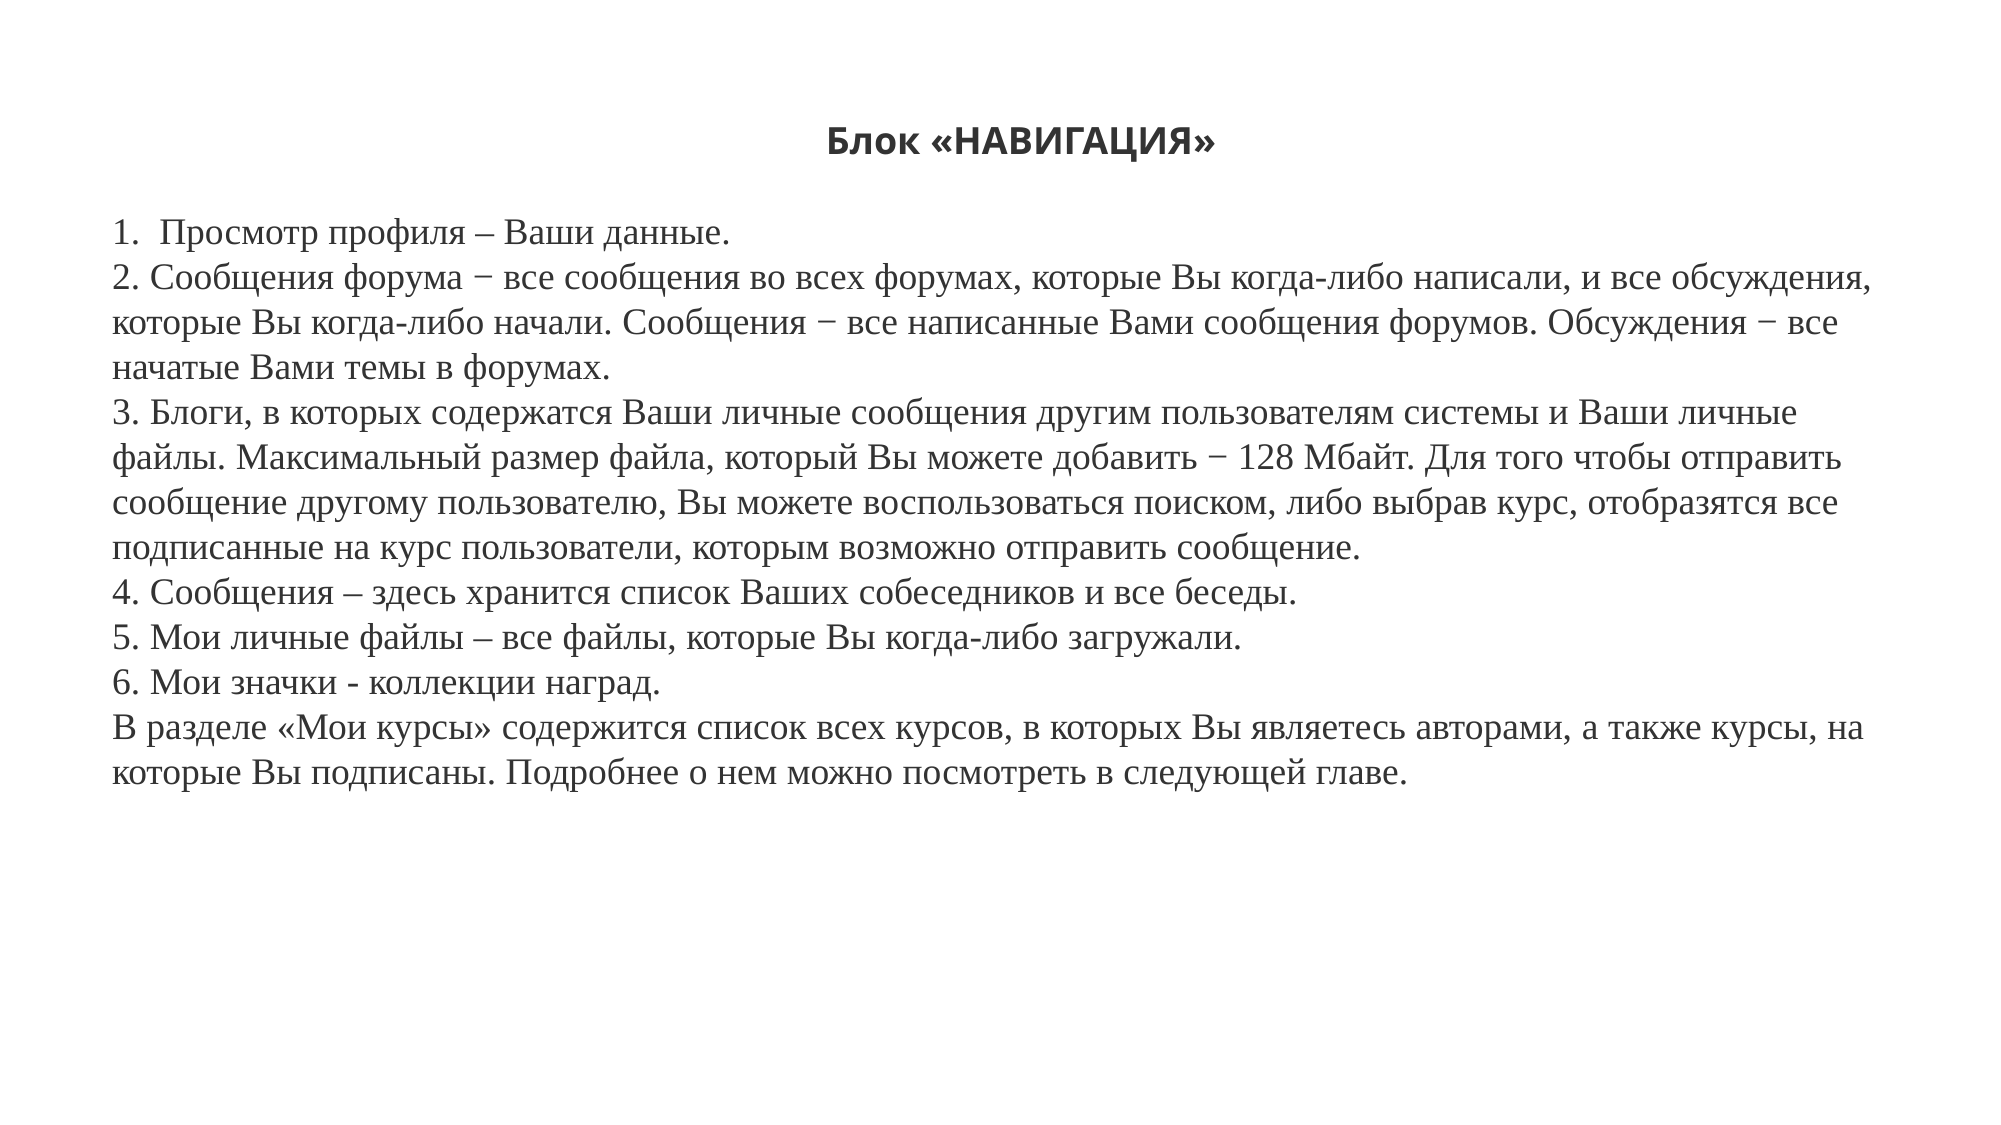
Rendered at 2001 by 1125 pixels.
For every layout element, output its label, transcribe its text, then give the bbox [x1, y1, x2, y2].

text_box Блок «НАВИГАЦИЯ» 1. Просмотр профиля – Ваши данные. 2. Сообщения форума − все сообщения во всех форумах, которые Вы когда-либо написали, и все обсуждения, которые Вы когда-либо начали. Сообщения − все написанные Вами сообщения форумов. Обсуждения − все начатые Вами темы в форумах. 3. Блоги, в которых содержатся Ваши личные сообщения другим пользователям системы и Ваши личные файлы. Макси­мальный размер файла, который Вы можете добавить − 128 Мбайт. Для того чтобы отправить сообщение другому пользова­телю, Вы можете воспользоваться поиском, либо выбрав курс, отобразятся все подписанные на курс пользователи, которым воз­можно отправить сообщение. 4. Сообщения – здесь хранится список Ваших собеседников и все беседы. 5. Мои личные файлы – все файлы, которые Вы когда-либо загружали. 6. Мои значки - коллекции наград. В разделе «Мои курсы» содержится список всех курсов, в которых Вы являетесь авторами, а также курсы, на которые Вы подписаны. Подробнее о нем можно посмотреть в следующей главе. [97, 109, 1936, 800]
